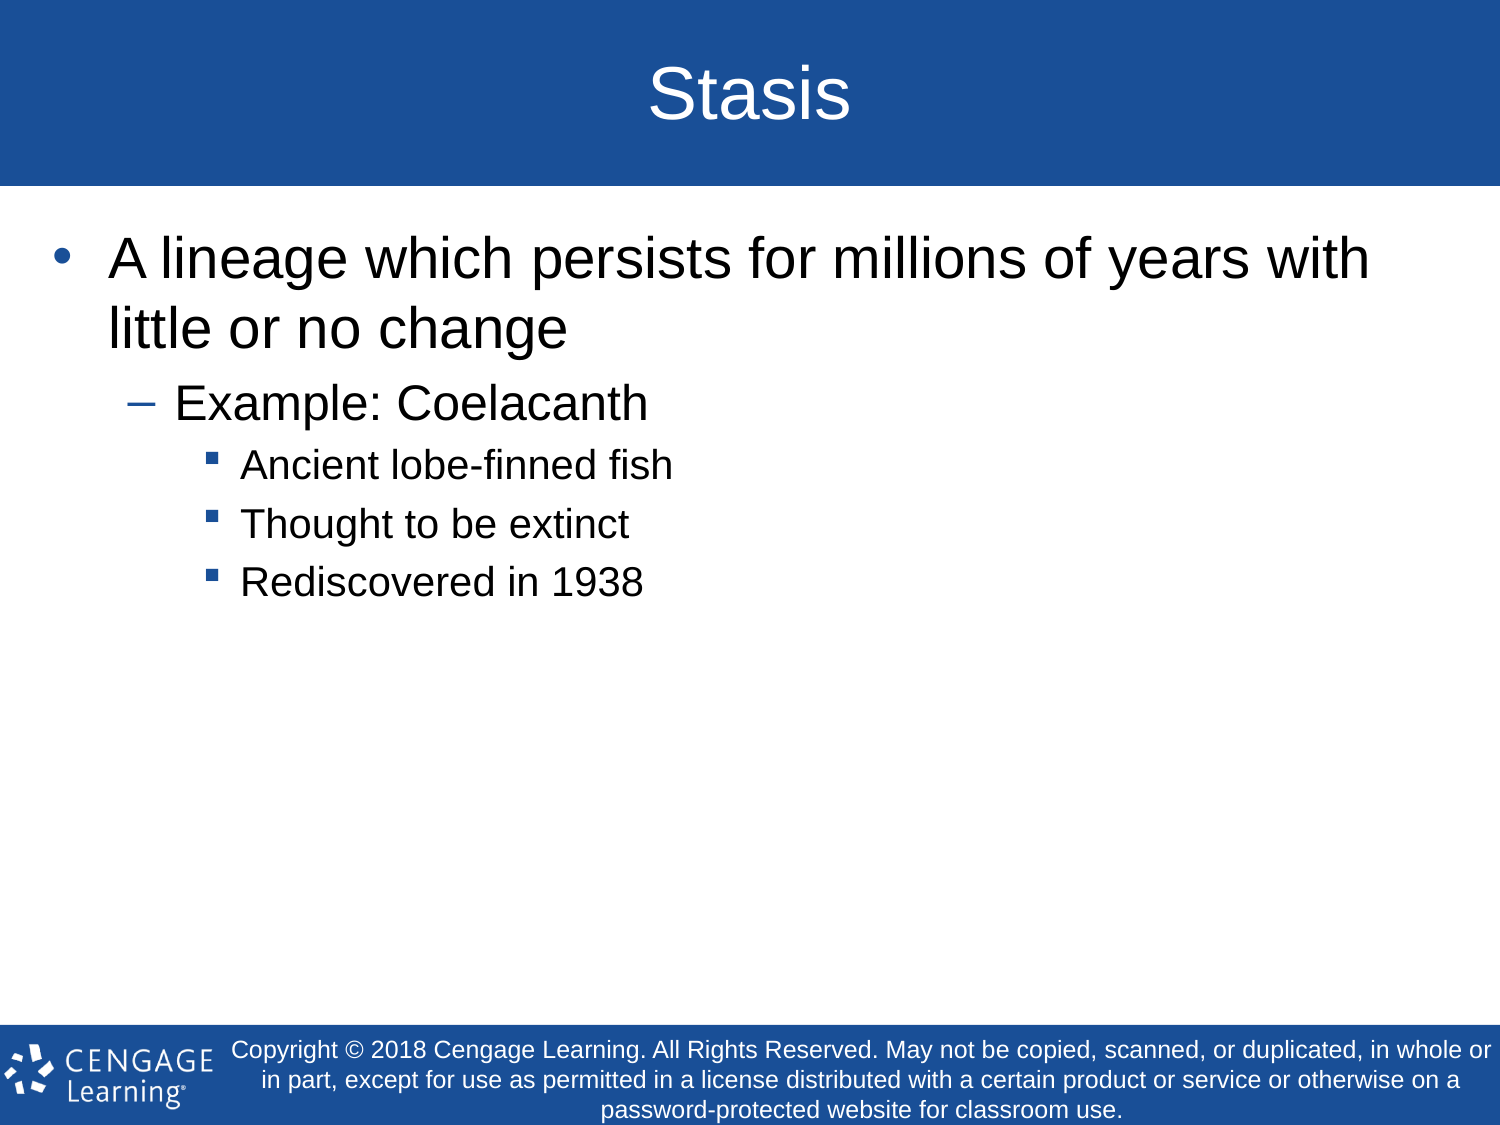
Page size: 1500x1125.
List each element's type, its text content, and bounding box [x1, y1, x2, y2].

title Stasis [7, 4, 1493, 175]
picture [0, 1040, 216, 1113]
list A lineage which persists for millions of years with little or no change Example: Coelacanth Ancient lobe-finned fish Thought to be extinct Rediscovered in 1938 [37, 212, 1475, 1005]
